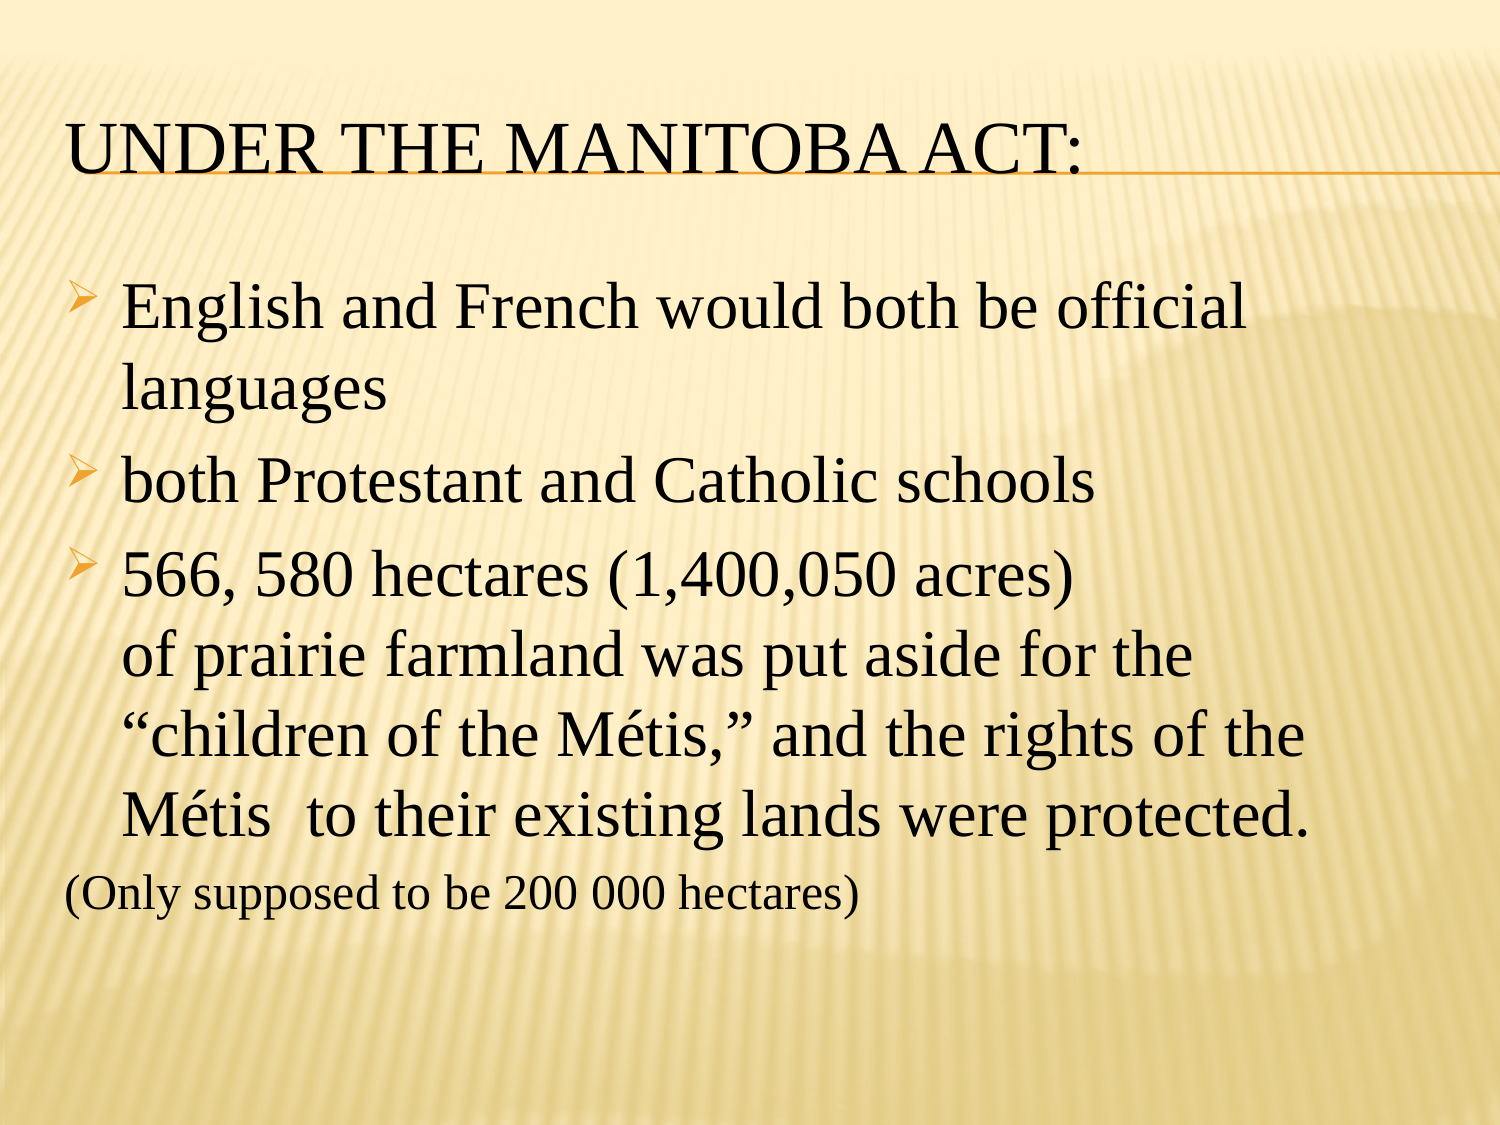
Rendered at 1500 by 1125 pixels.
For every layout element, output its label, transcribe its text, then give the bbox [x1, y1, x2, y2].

title Under the Manitoba Act: [50, 75, 1475, 213]
list English and French would both be official languages both Protestant and Catholic schools 566, 580 hectares (1,400,050 acres) of prairie farmland was put aside for the “children of the Métis,” and the rights of the Métis to their existing lands were protected. (Only supposed to be 200 000 hectares) [50, 254, 1475, 998]
